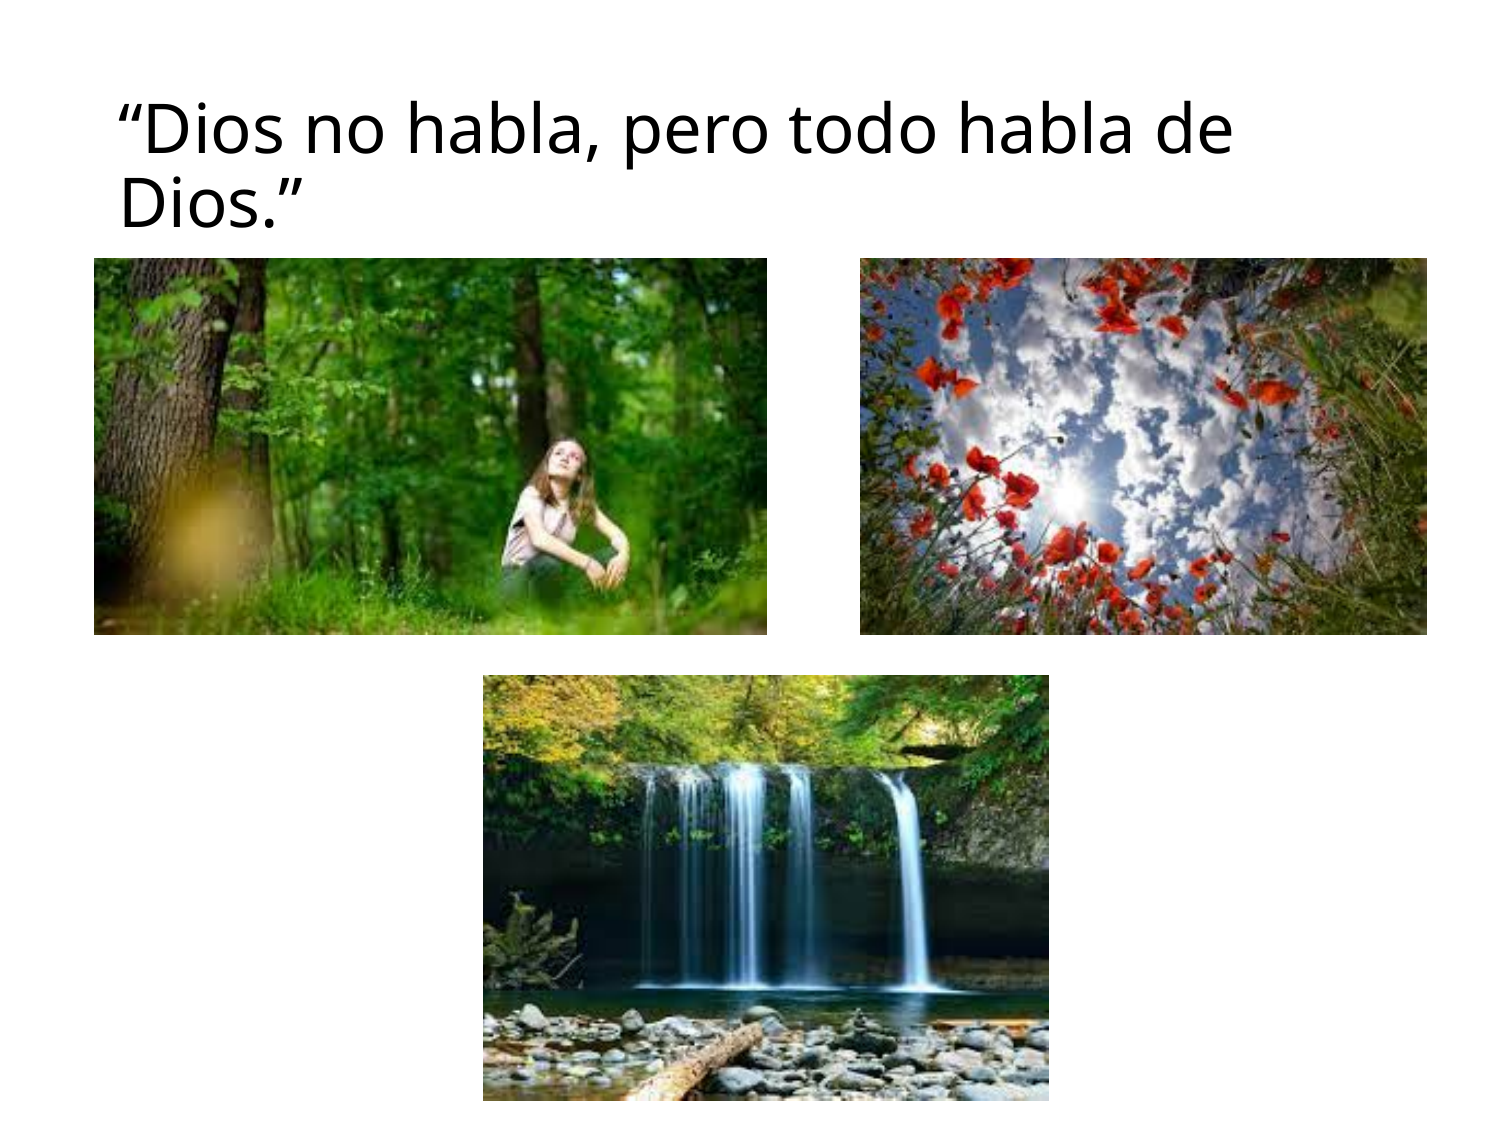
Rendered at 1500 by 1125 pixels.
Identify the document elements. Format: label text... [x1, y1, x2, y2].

title “Dios no habla, pero todo habla de Dios.” [103, 59, 1397, 278]
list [483, 675, 1049, 1101]
picture [860, 257, 1427, 635]
picture [94, 257, 767, 635]
